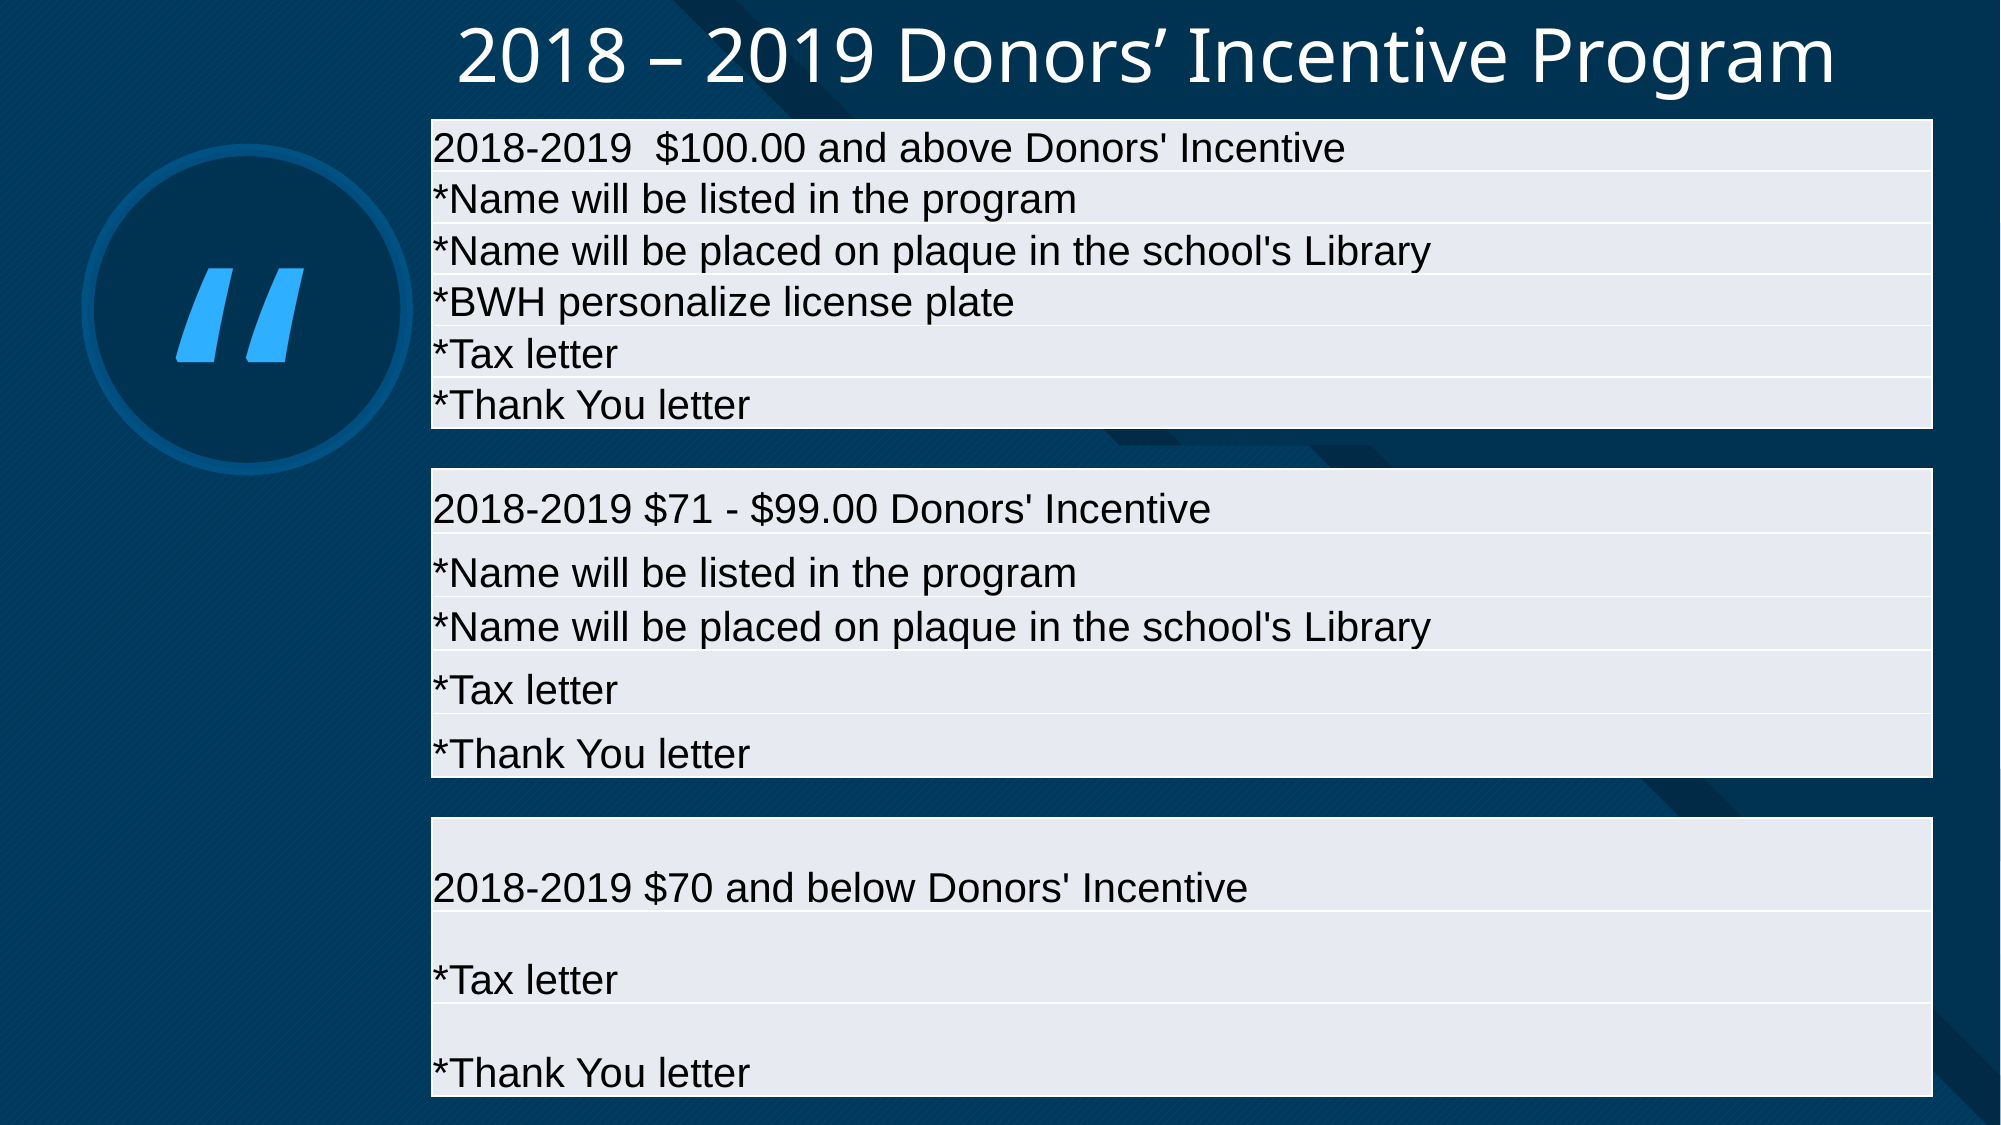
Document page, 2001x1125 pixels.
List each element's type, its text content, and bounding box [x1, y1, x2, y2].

table_cell *Name will be listed in the program [433, 534, 1931, 596]
table_header 2018-2019 $71 - $99.00 Donors' Incentive [433, 470, 1931, 532]
table_cell *Thank You letter [433, 1004, 1931, 1095]
table_cell *BWH personalize license plate [433, 275, 1931, 325]
table_cell *Thank You letter [433, 378, 1931, 427]
table_header 2018-2019 $70 and below Donors' Incentive [433, 819, 1931, 910]
table_cell *Tax letter [433, 326, 1931, 376]
table_cell *Name will be placed on plaque in the school's Library [433, 224, 1931, 273]
title 2018 – 2019 Donors’ Incentive Program [87, 0, 1932, 828]
table_cell *Thank You letter [433, 714, 1931, 776]
table_header 2018-2019 $100.00 and above Donors' Incentive [433, 121, 1931, 170]
table_cell *Name will be listed in the program [433, 172, 1931, 222]
table_cell *Tax letter [433, 651, 1931, 713]
table_cell *Name will be placed on plaque in the school's Library [433, 597, 1931, 649]
table_cell *Tax letter [433, 912, 1931, 1002]
